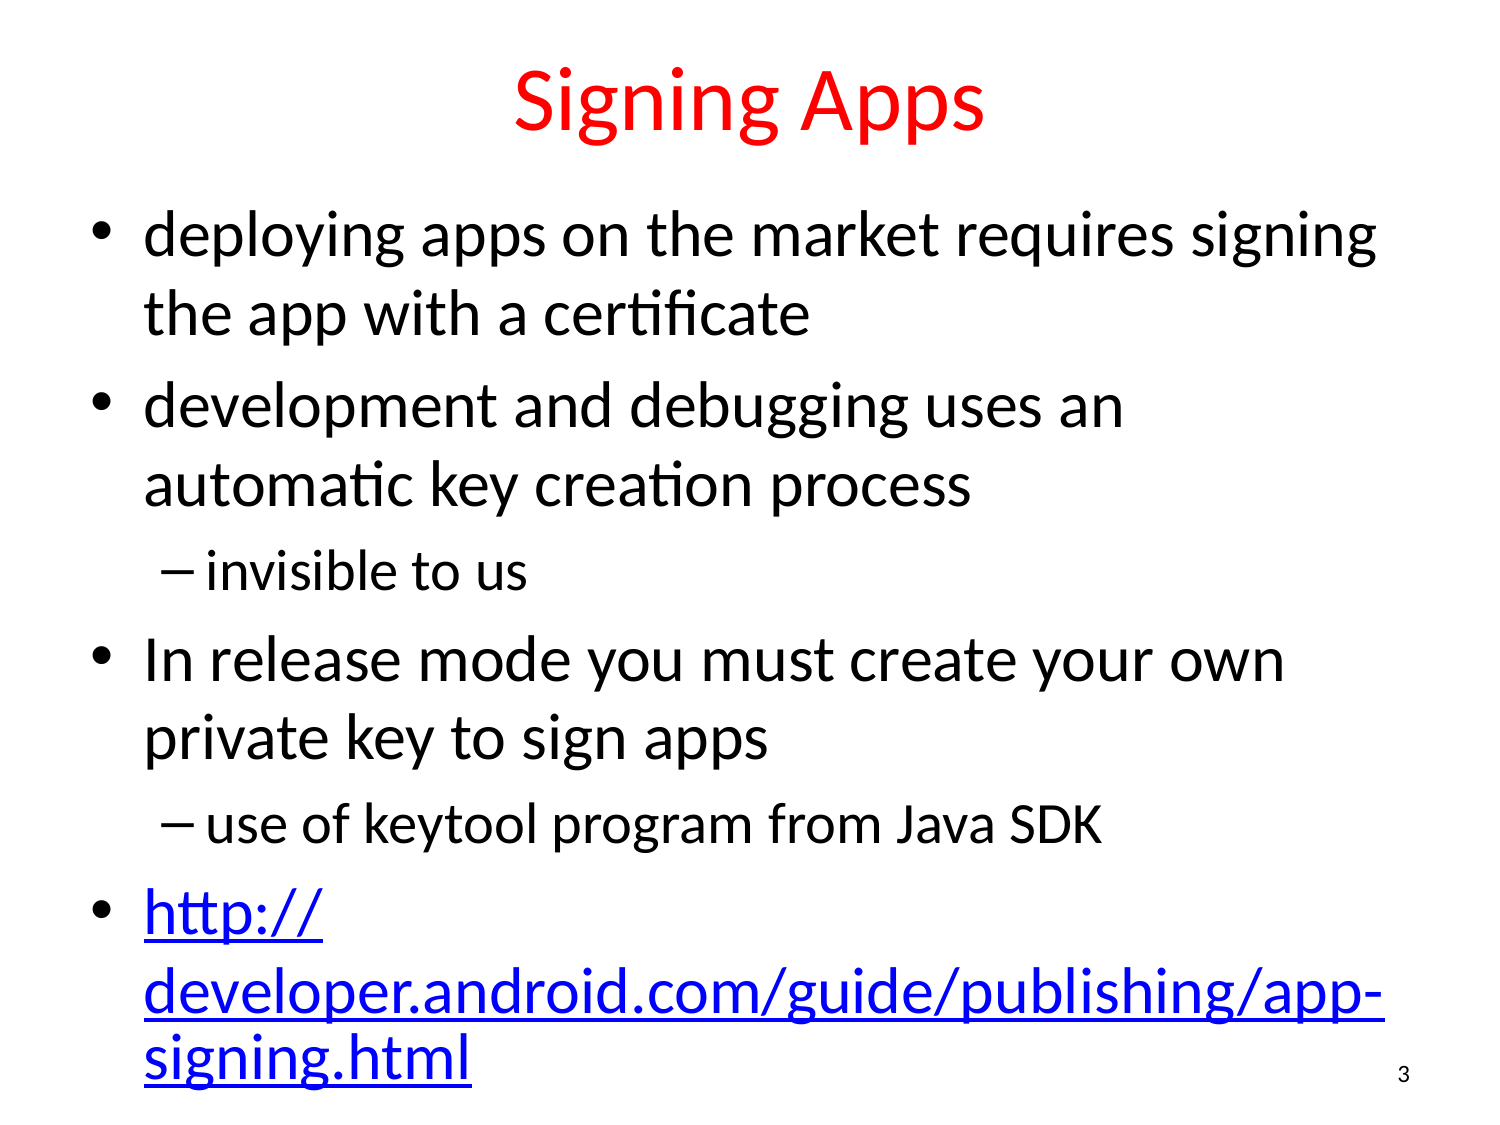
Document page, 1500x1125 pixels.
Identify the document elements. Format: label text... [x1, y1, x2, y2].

slide_number 3 [1074, 1042, 1425, 1103]
title Signing Apps [75, 0, 1425, 182]
list deploying apps on the market requires signing the app with a certificate development and debugging uses an automatic key creation process invisible to us In release mode you must create your own private key to sign apps use of keytool program from Java SDK http://developer.android.com/guide/publishing/app-signing.html [75, 182, 1425, 1038]
